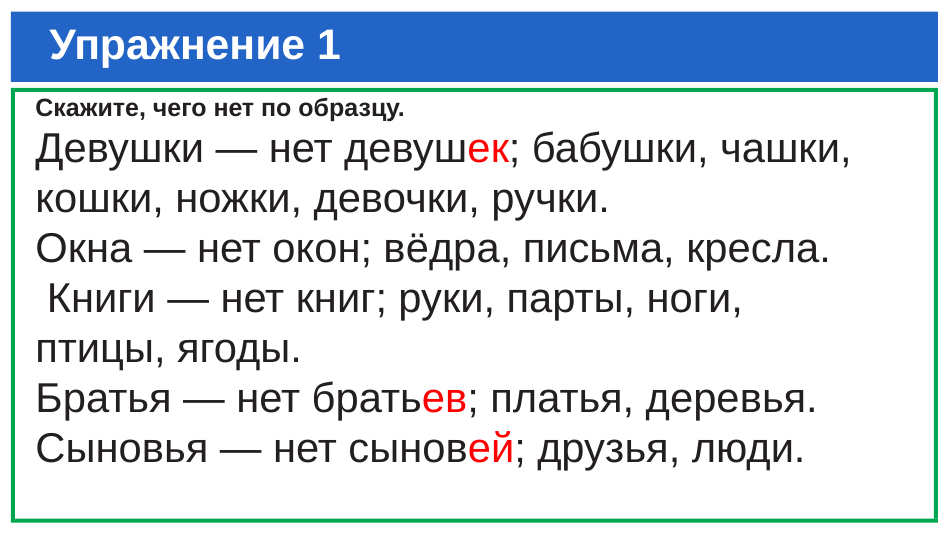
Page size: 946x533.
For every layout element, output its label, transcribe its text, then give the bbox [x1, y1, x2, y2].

title Упражнение 1 [49, 16, 897, 69]
list Скажите, чего нет по образцу. Девушки — нет девушек; бабушки, чашки, кошки, ножки, девочки, ручки. Окна — нет окон; вёдра, письма, кресла. Книги — нет книг; руки, парты, ноги, птицы, ягоды. Братья — нет братьев; платья, деревья. Сыновья — нет сыновей; друзья, люди. [35, 91, 878, 506]
